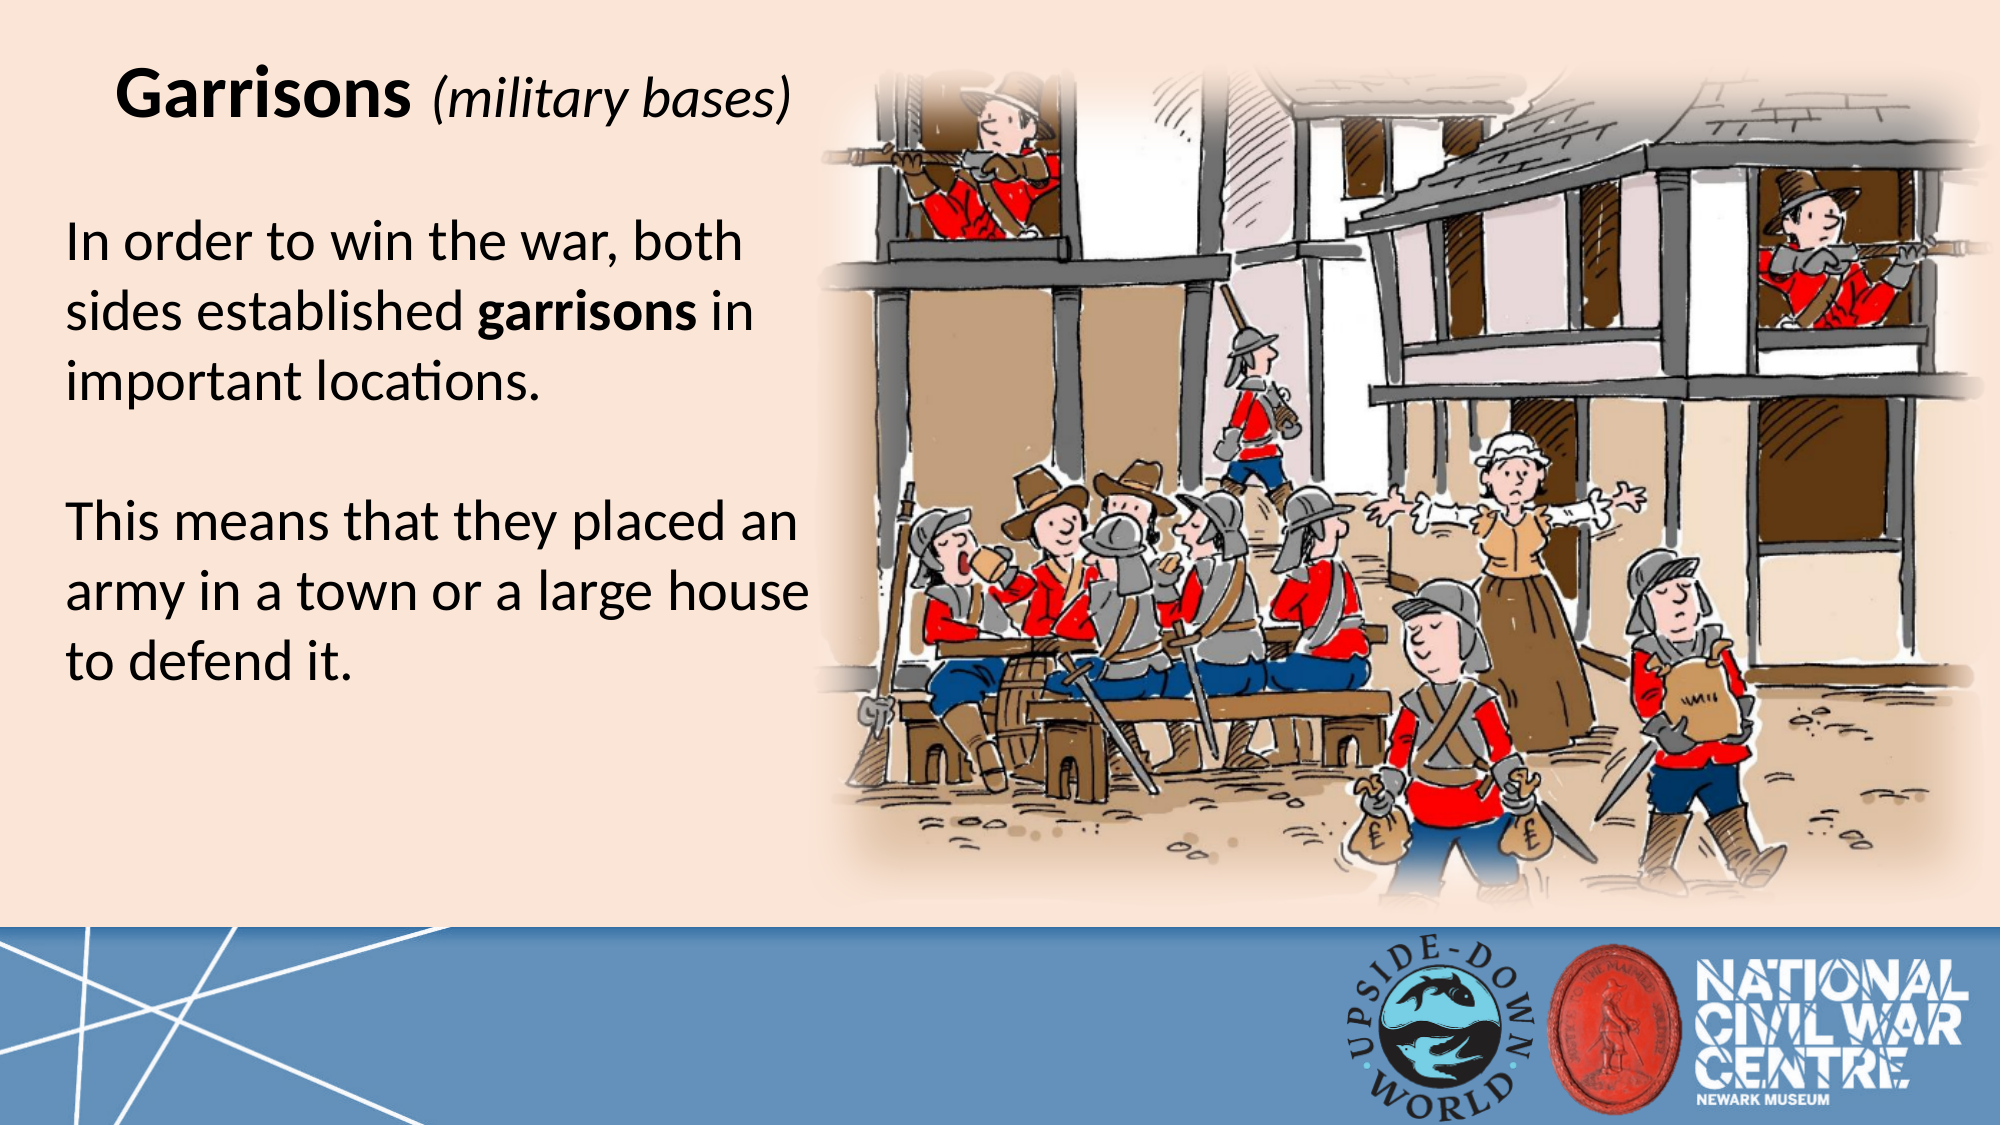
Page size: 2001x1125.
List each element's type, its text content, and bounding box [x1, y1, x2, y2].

picture [805, 59, 2000, 917]
picture [0, 927, 2000, 1125]
text_box Garrisons (military bases) In order to win the war, both sides established garrisons in important locations. This means that they placed an army in a town or a large house to defend it. [50, 35, 872, 865]
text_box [1340, 930, 1689, 1125]
